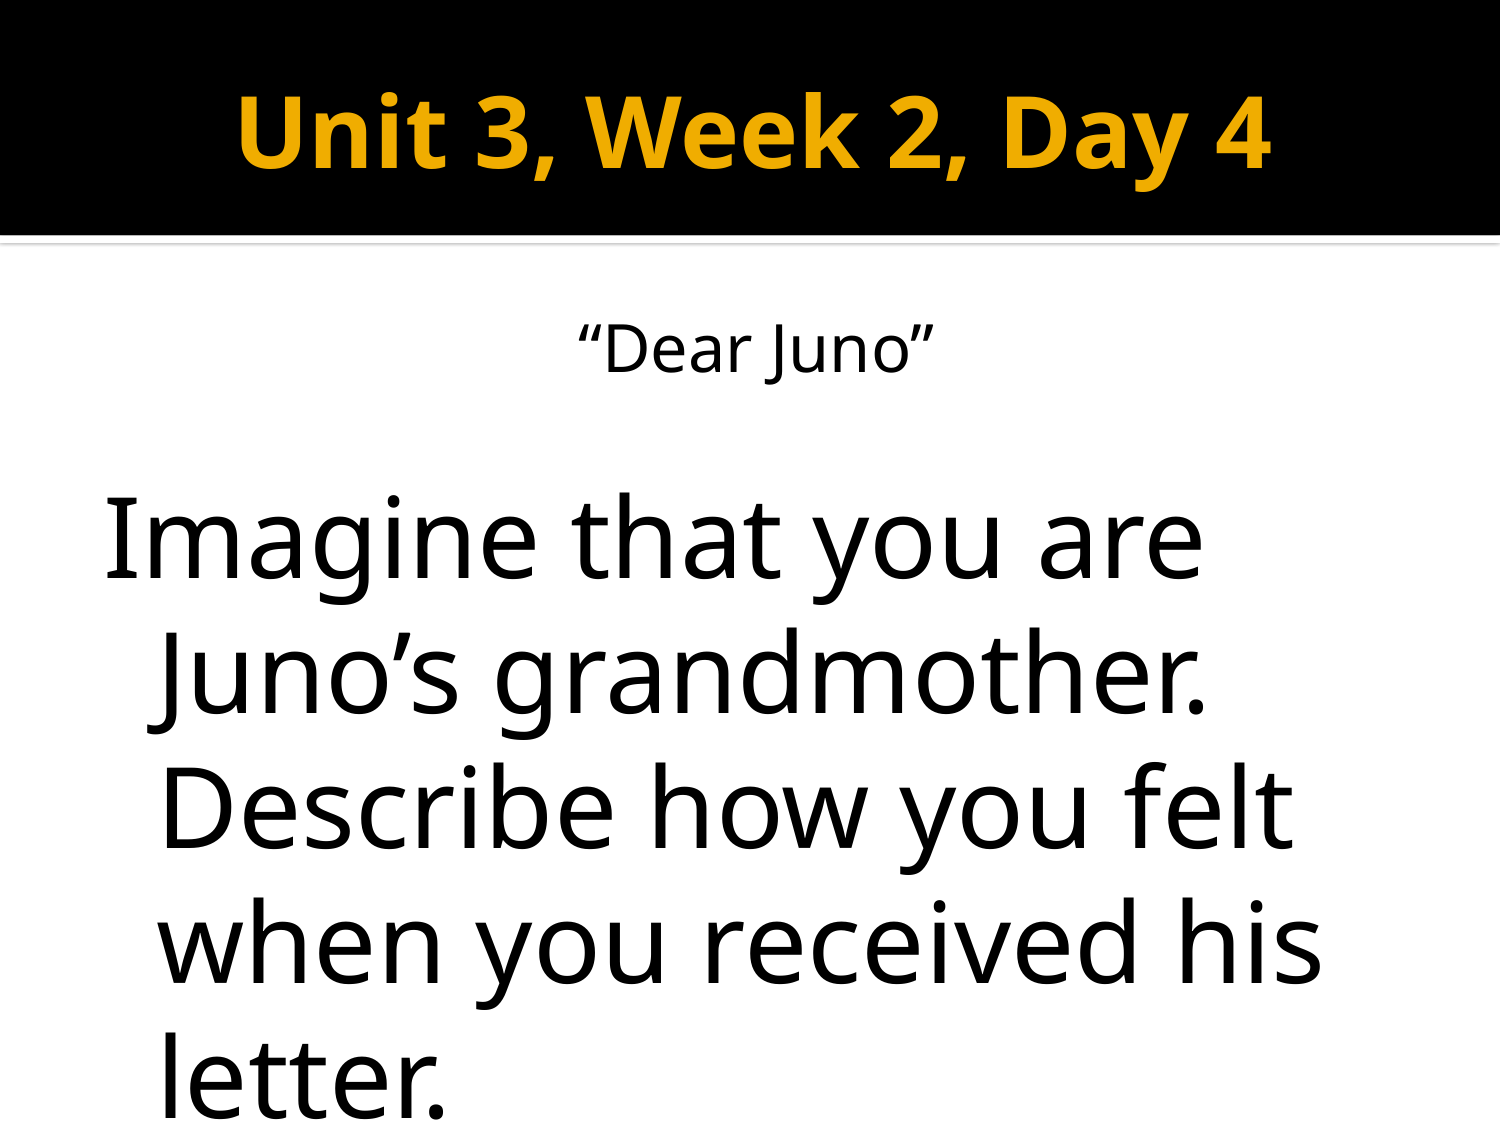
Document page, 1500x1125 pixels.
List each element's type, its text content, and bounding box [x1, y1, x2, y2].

list “Dear Juno” Imagine that you are Juno’s grandmother. Describe how you felt when you received his letter. [75, 291, 1425, 1050]
title Unit 3, Week 2, Day 4 [75, 25, 1425, 231]
